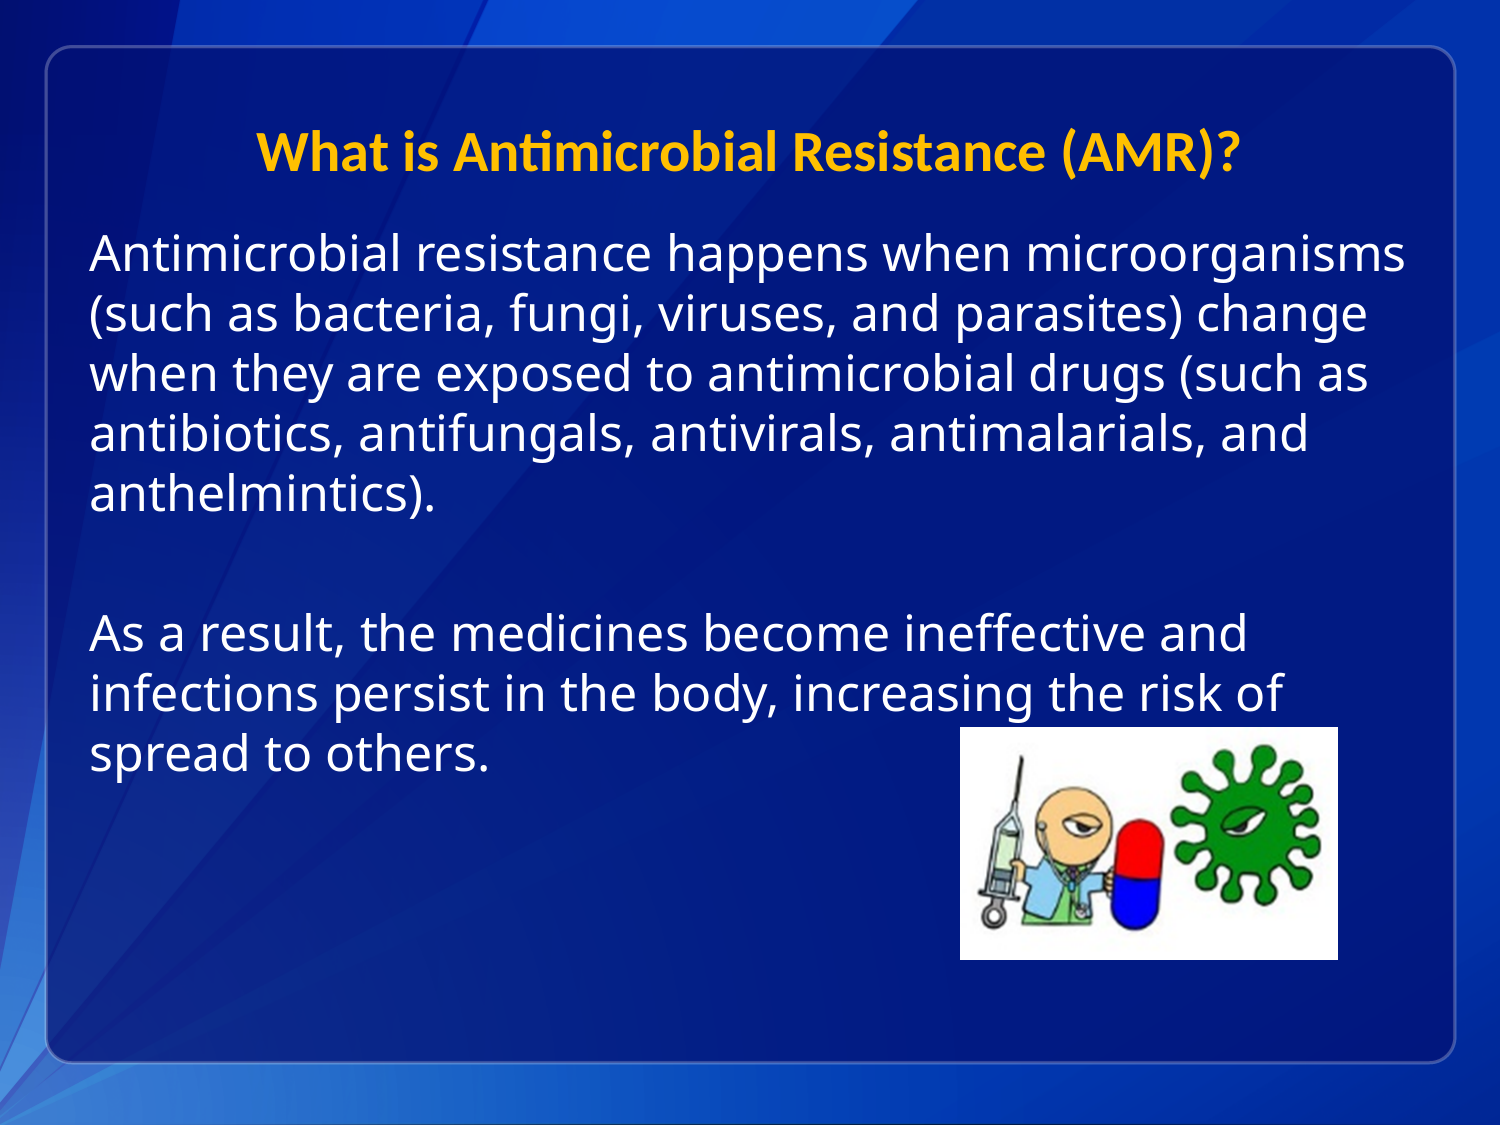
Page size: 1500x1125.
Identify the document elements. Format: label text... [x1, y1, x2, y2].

title What is Antimicrobial Resistance (AMR)? [0, 105, 1500, 189]
list Antimicrobial resistance happens when microorganisms (such as bacteria, fungi, viruses, and parasites) change when they are exposed to antimicrobial drugs (such as antibiotics, antifungals, antivirals, antimalarials, and anthelmintics). As a result, the medicines become ineffective and infections persist in the body, increasing the risk of spread to others. [75, 214, 1425, 991]
picture [0, 189, 1500, 1125]
picture [0, 0, 1500, 105]
